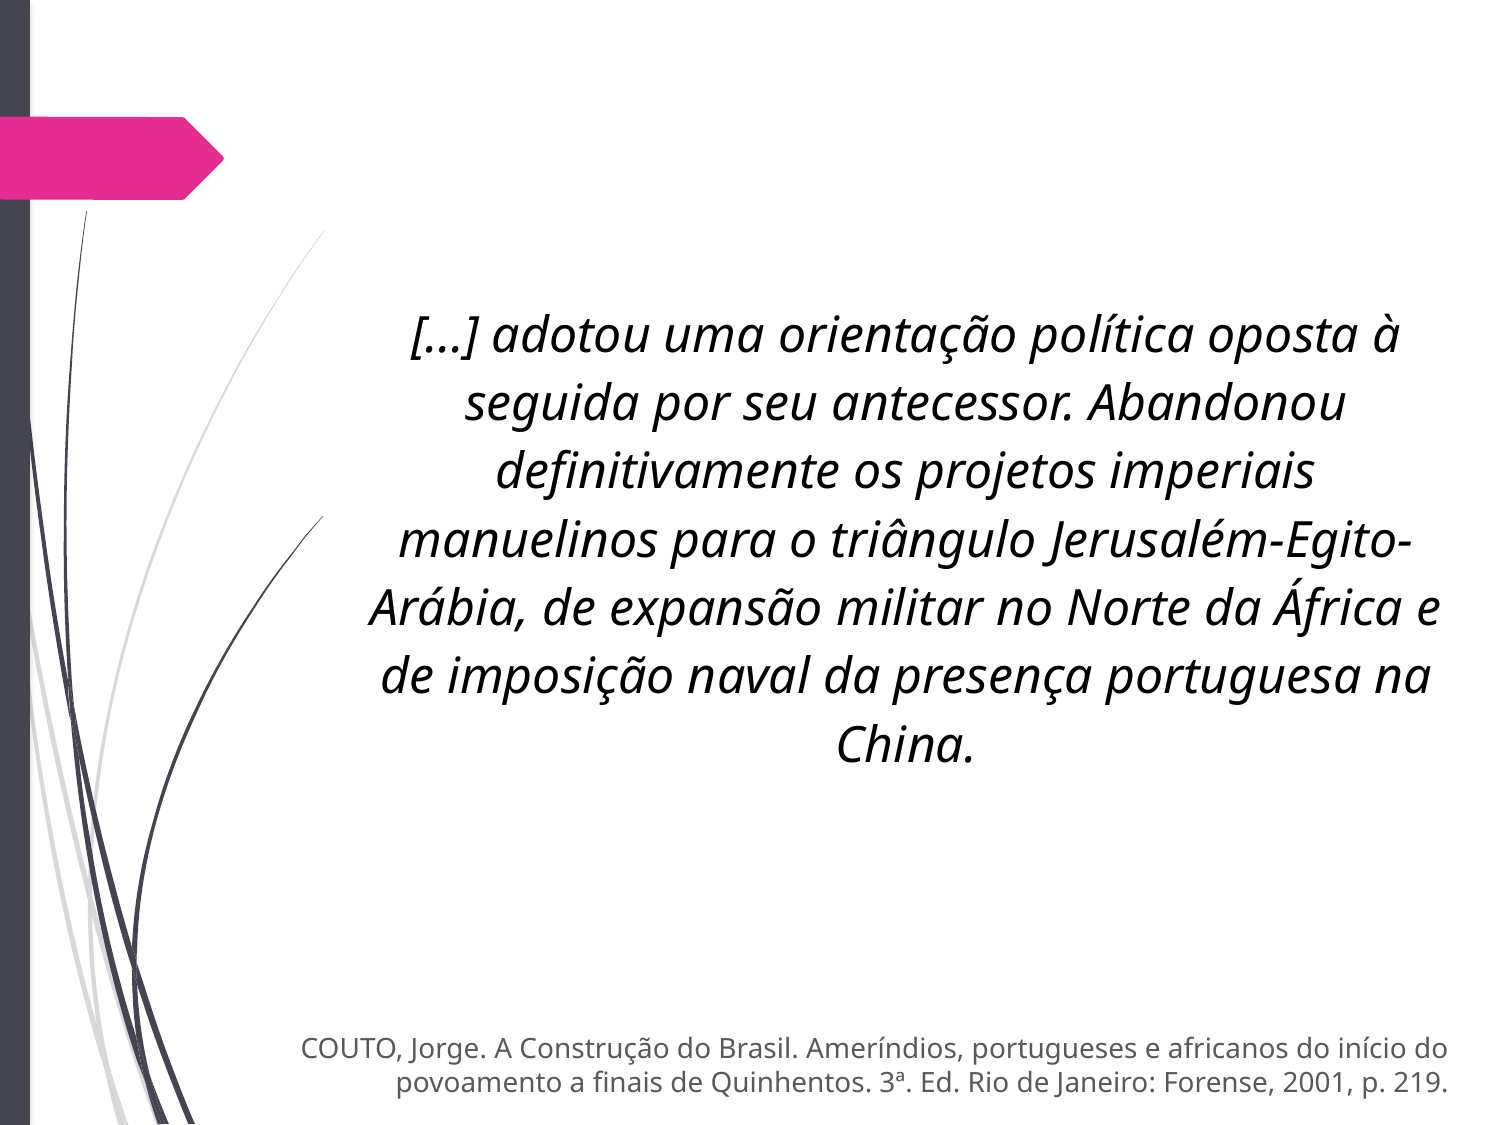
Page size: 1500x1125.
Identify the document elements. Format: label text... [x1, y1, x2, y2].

list COUTO, Jorge. A Construção do Brasil. Ameríndios, portugueses e africanos do início do povoamento a finais de Quinhentos. 3ª. Ed. Rio de Janeiro: Forense, 2001, p. 219. [222, 1023, 1465, 1106]
list [...] adotou uma orientação política oposta à seguida por seu antecessor. Abandonou definitivamente os projetos imperiais manuelinos para o triângulo Jerusalém-Egito-Arábia, de expansão militar no Norte da África e de imposição naval da presença portuguesa na China. [348, 54, 1465, 1012]
